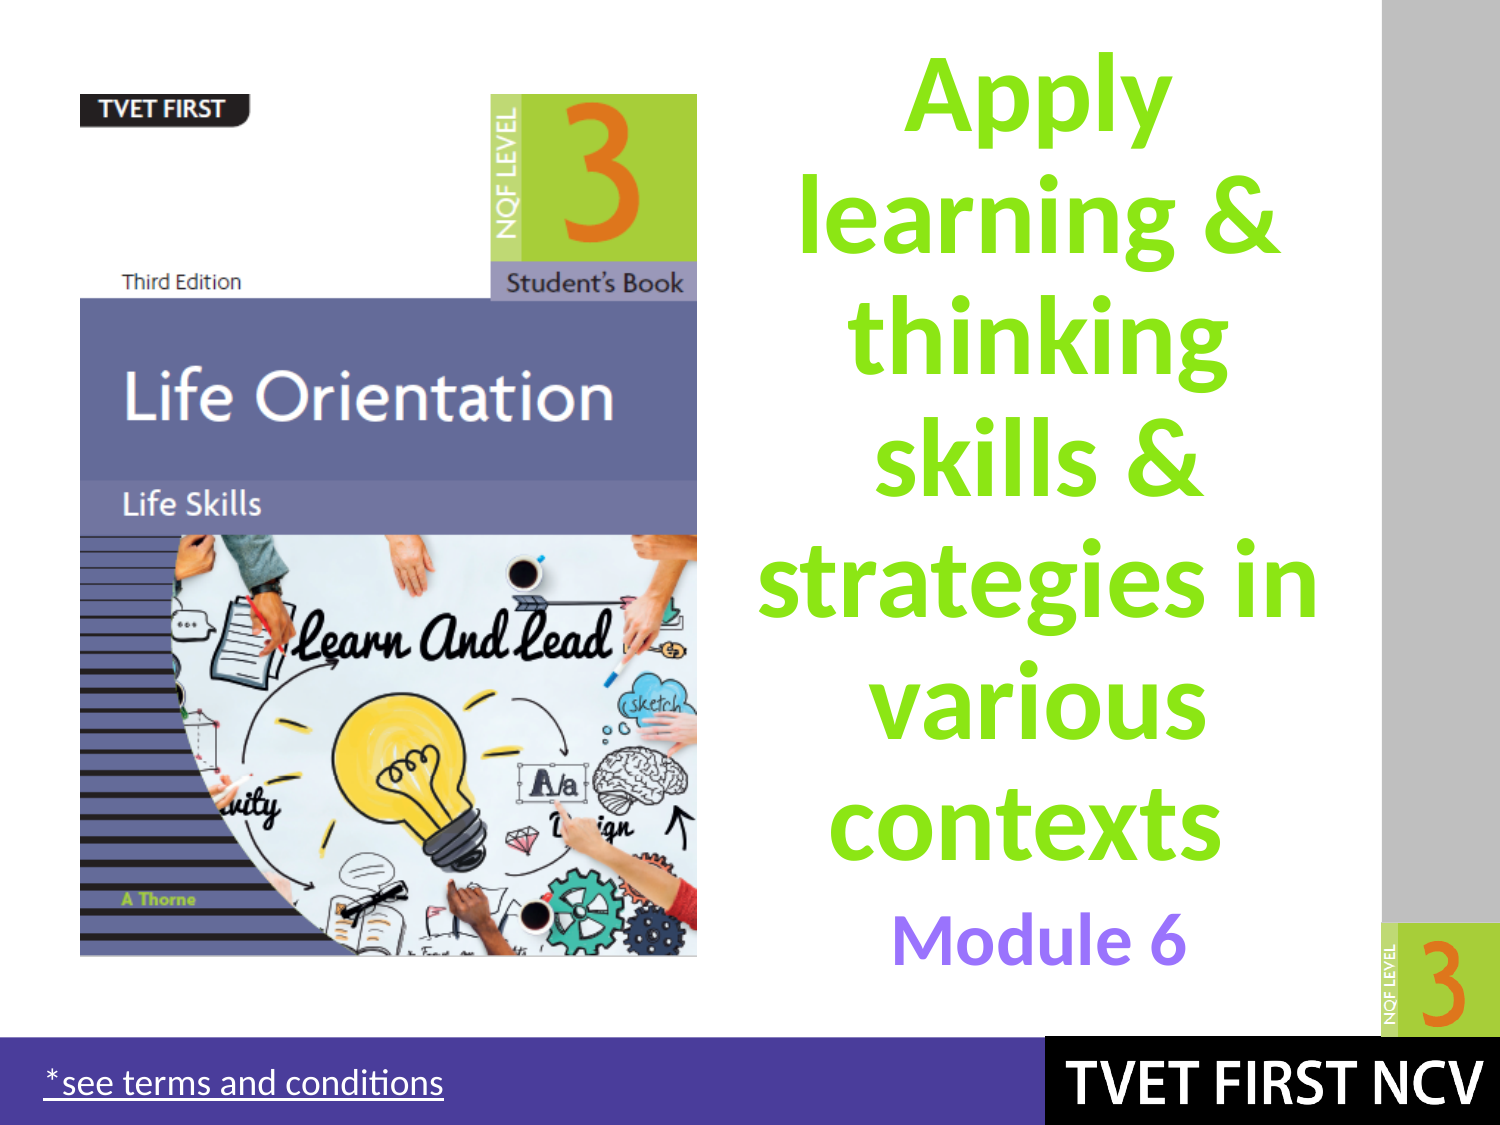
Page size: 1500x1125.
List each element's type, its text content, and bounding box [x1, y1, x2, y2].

list Module 6 [723, 892, 1355, 989]
picture [1381, 922, 1500, 1037]
title Apply learning & thinking skills & strategies in various contexts [723, 18, 1355, 892]
picture [80, 94, 697, 957]
picture [1065, 1050, 1484, 1120]
